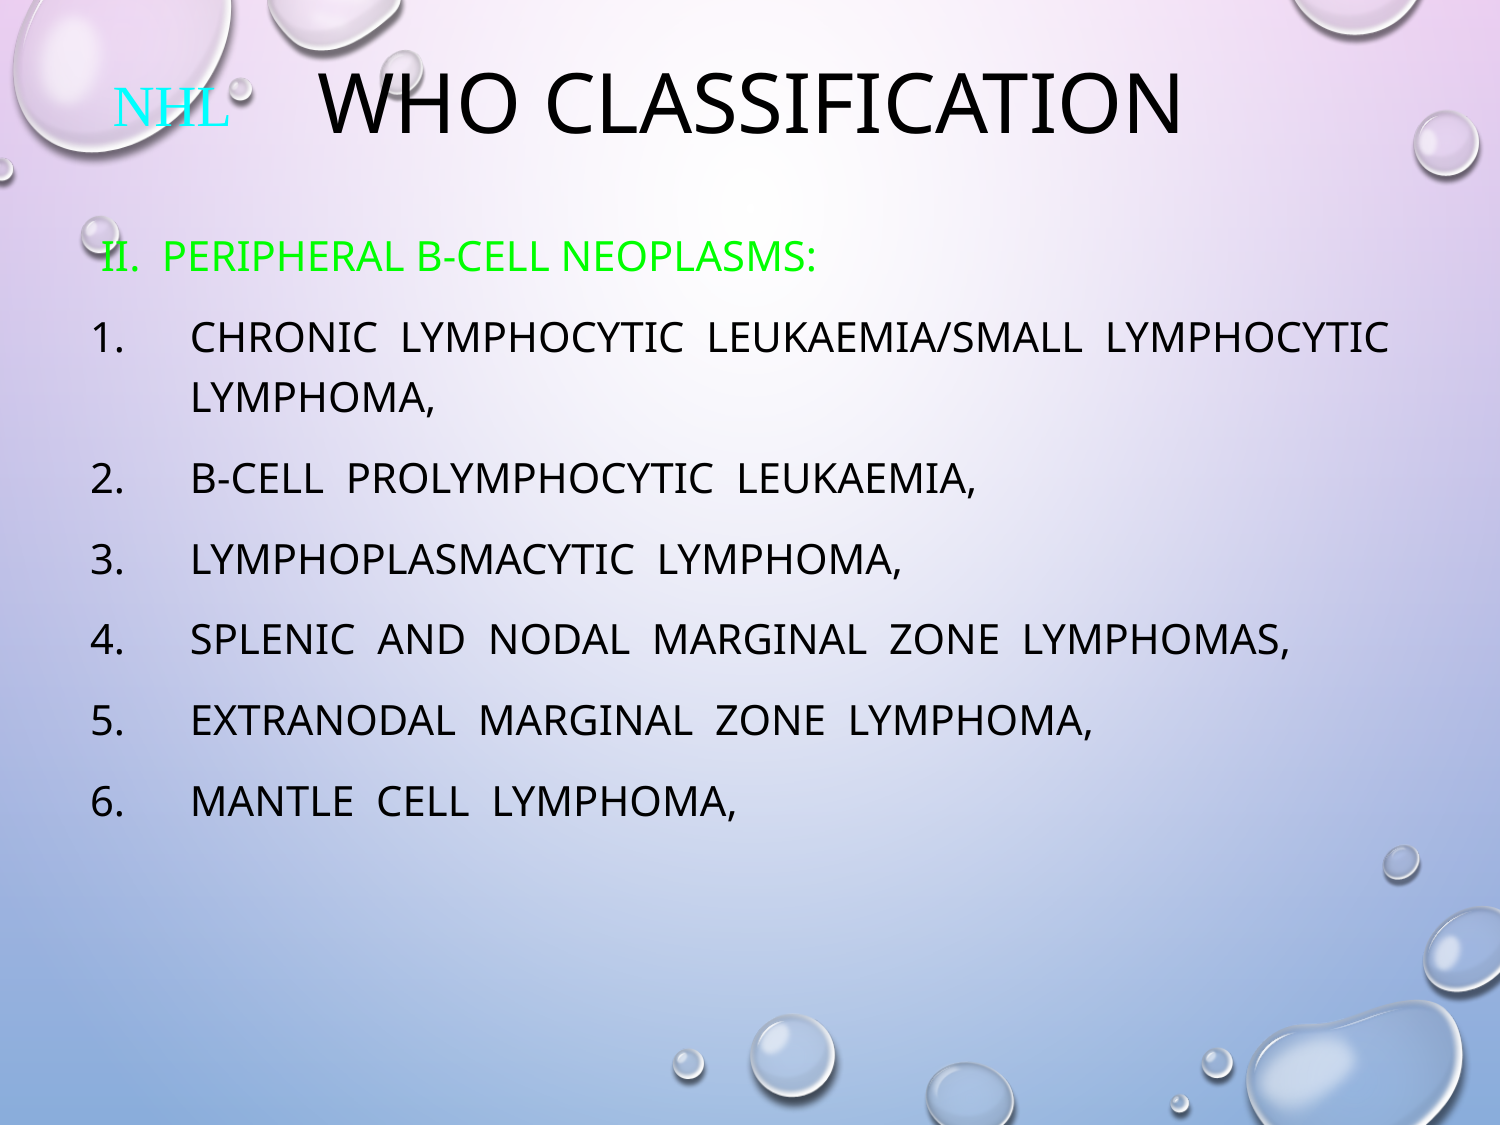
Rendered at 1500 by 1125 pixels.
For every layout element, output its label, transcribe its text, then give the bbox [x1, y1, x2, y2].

text_box NHL [97, 60, 248, 146]
picture [0, 0, 1500, 1125]
title WHO CLASSIFICATION [262, 50, 1263, 163]
list II. PERIPHERAL B-CELL NEOPLASMS: CHRONIC LYMPHOCYTIC LEUKAEMIA/SMALL LYMPHOCYTIC LYMPHOMA, B-CELL PROLYMPHOCYTIC LEUKAEMIA, LYMPHOPLASMACYTIC LYMPHOMA, SPLENIC AND NODAL MARGINAL ZONE LYMPHOMAS, EXTRANODAL MARGINAL ZONE LYMPHOMA, MANTLE CELL LYMPHOMA, [75, 212, 1425, 1050]
